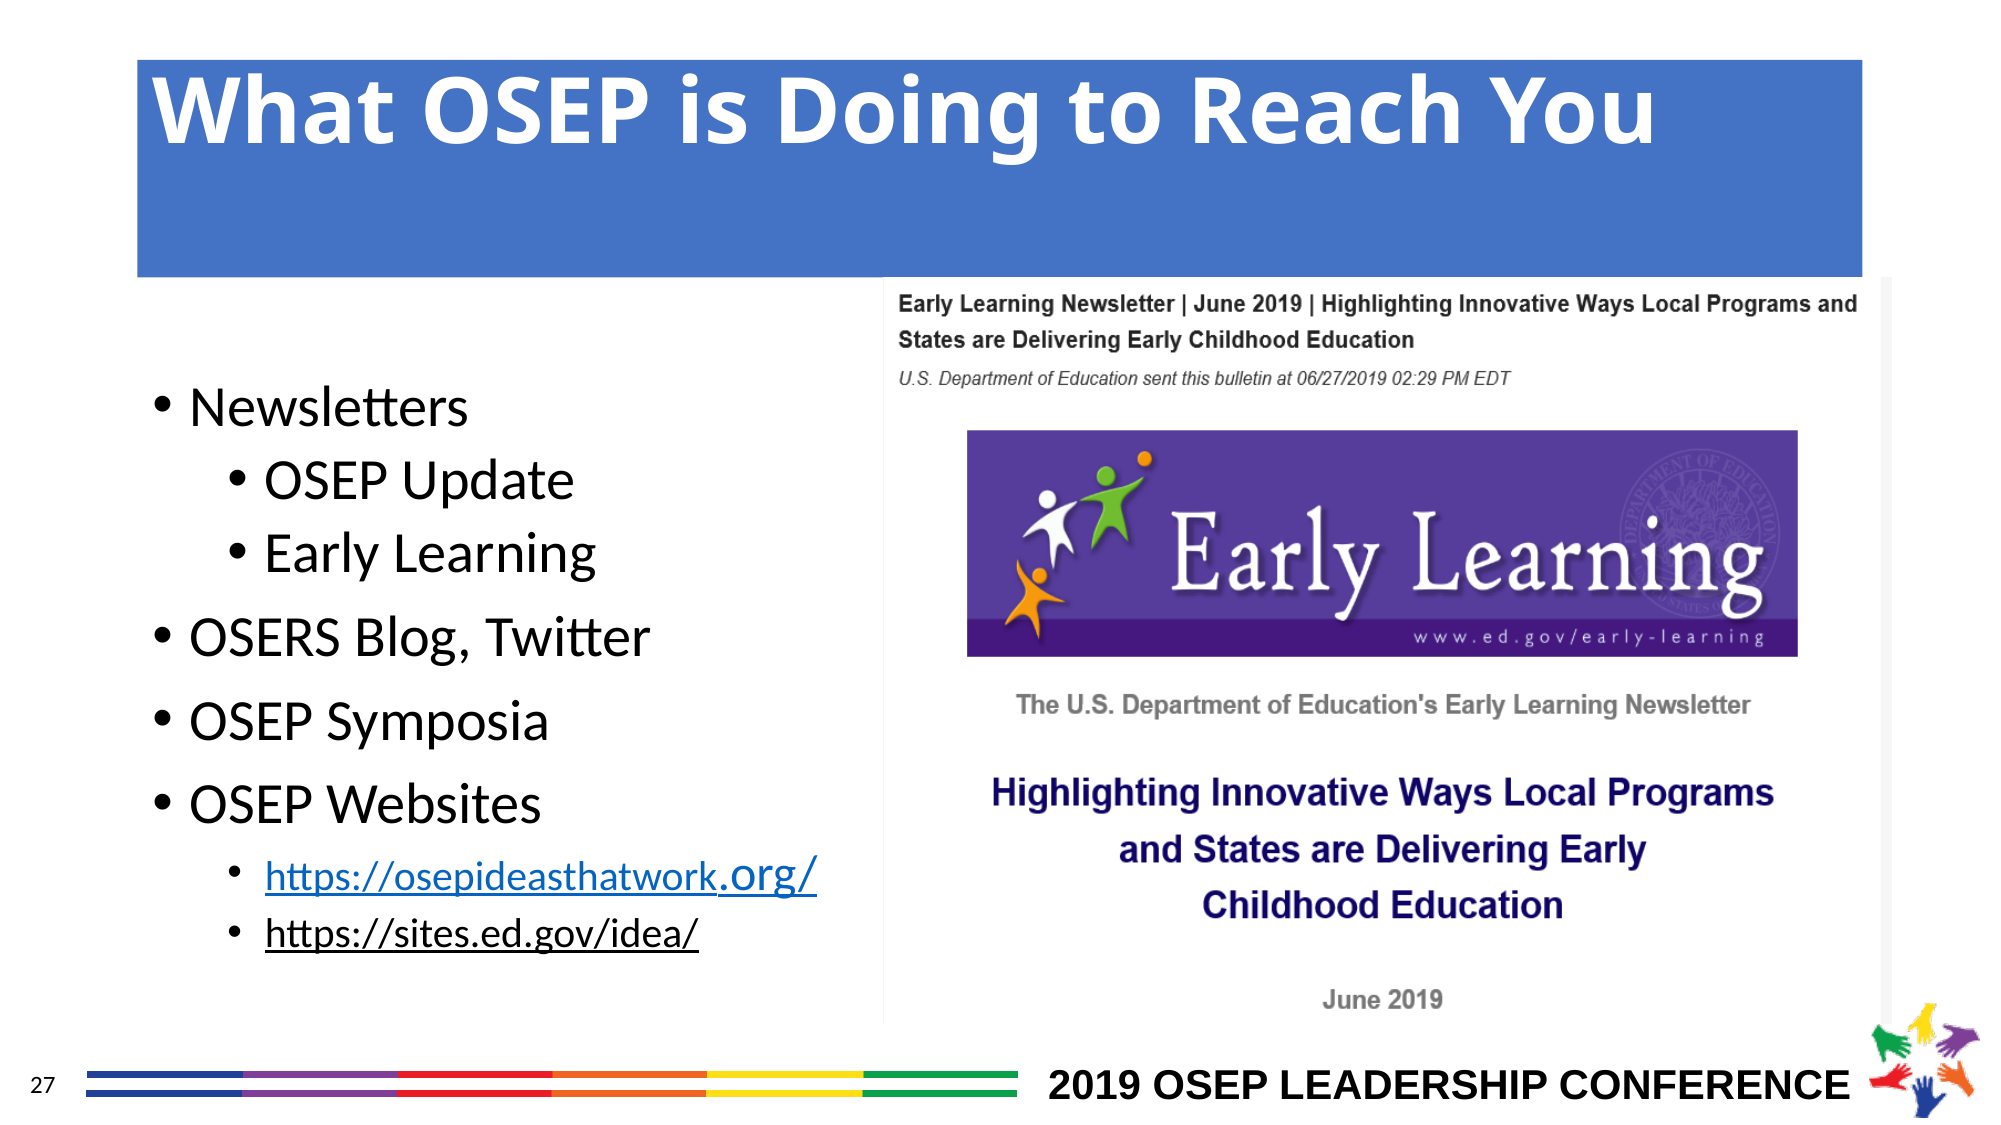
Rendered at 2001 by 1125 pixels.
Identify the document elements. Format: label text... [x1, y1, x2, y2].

slide_number 27 [15, 1053, 466, 1114]
picture [466, 1090, 1017, 1097]
picture [883, 277, 1980, 1118]
title What OSEP is Doing to Reach You [137, 59, 1863, 277]
list Newsletters OSEP Update Early Learning OSERS Blog, Twitter OSEP Symposia OSEP Websites https://osepideasthatwork.org/ https://sites.ed.gov/idea/ [137, 277, 883, 992]
picture [466, 1071, 1018, 1078]
